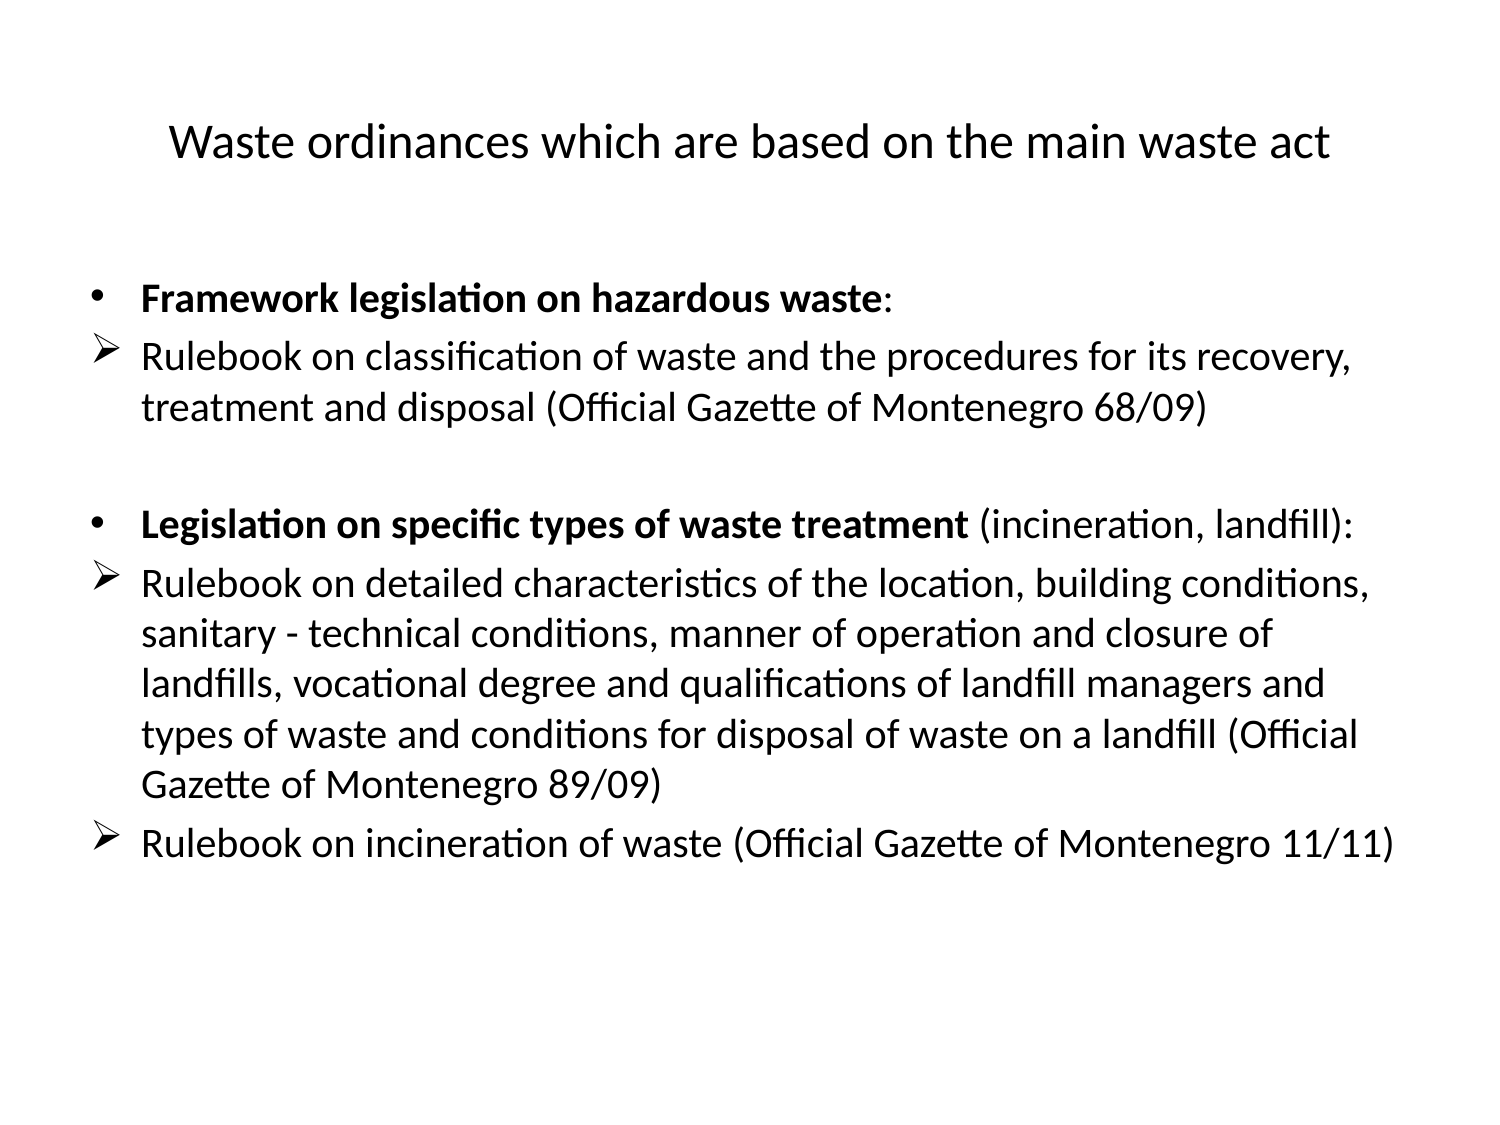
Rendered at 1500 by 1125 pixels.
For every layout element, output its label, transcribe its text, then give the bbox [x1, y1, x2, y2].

list Framework legislation on hazardous waste: Rulebook on classification of waste and the procedures for its recovery, treatment and disposal (Official Gazette of Montenegro 68/09) Legislation on specific types of waste treatment (incineration, landfill): Rulebook on detailed characteristics of the location, building conditions, sanitary - technical conditions, manner of operation and closure of landfills, vocational degree and qualifications of landfill managers and types of waste and conditions for disposal of waste on a landfill (Official Gazette of Montenegro 89/09) Rulebook on incineration of waste (Official Gazette of Montenegro 11/11) [74, 262, 1426, 1006]
title Waste ordinances which are based on the main waste act [74, 44, 1426, 233]
